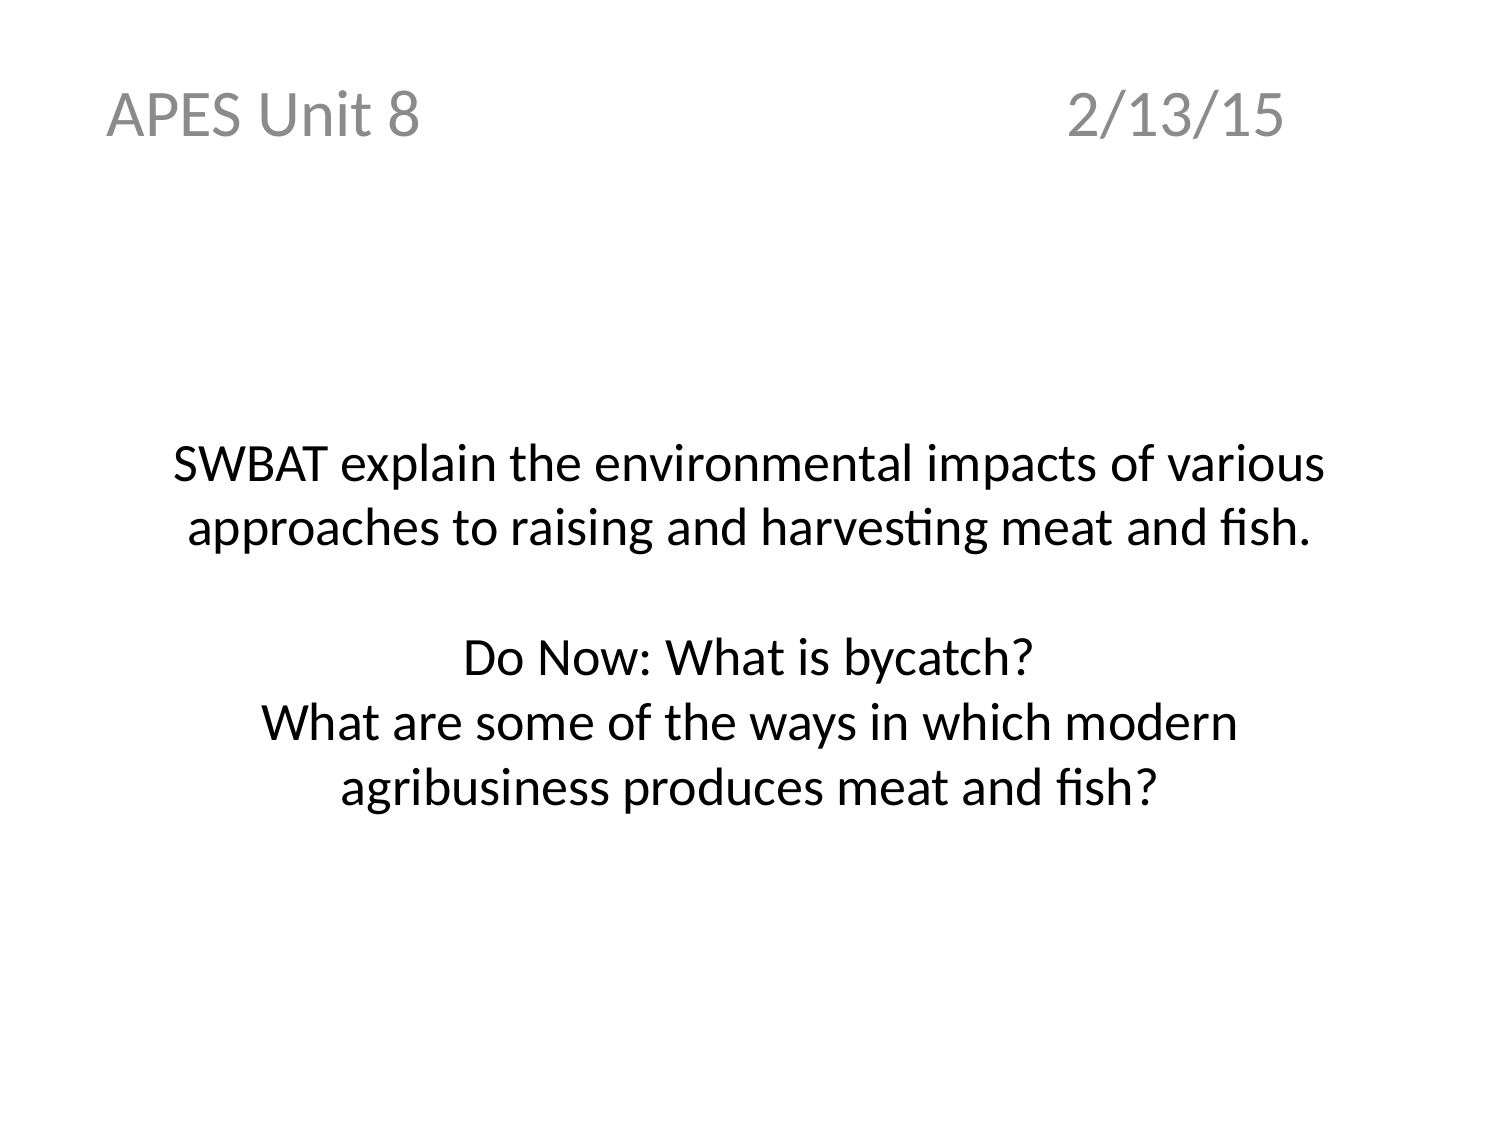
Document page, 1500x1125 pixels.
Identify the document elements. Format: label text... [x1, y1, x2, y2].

subtitle APES Unit 8 2/13/15 [91, 62, 1371, 417]
title SWBAT explain the environmental impacts of various approaches to raising and harvesting meat and fish. Do Now: What is bycatch? What are some of the ways in which modern agribusiness produces meat and fish? [112, 416, 1388, 827]
